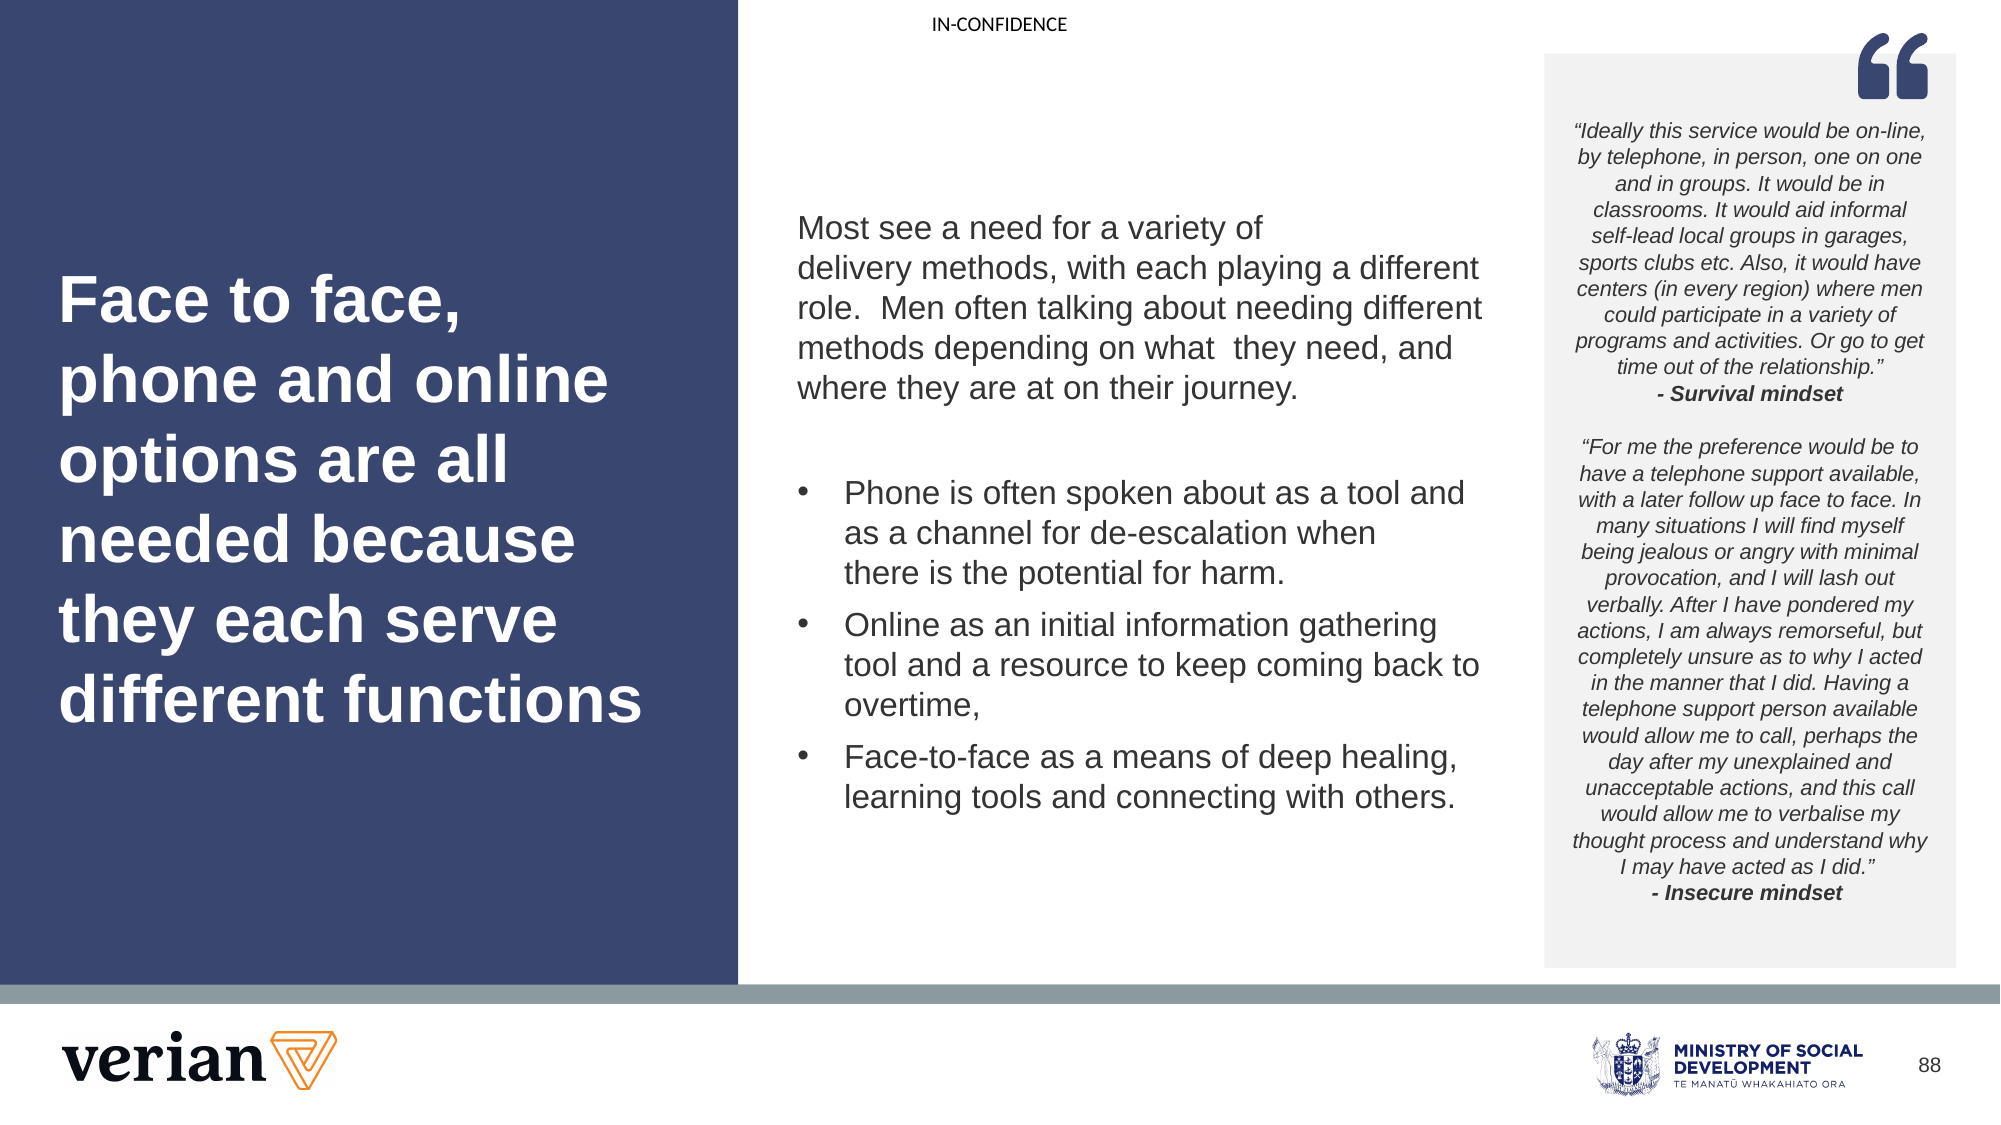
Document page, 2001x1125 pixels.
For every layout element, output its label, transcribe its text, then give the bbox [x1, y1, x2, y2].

list “Ideally this service would be on-line, by telephone, in person, one on one and in groups. It would be in classrooms. It would aid informal self-lead local groups in garages, sports clubs etc. Also, it would have centers (in every region) where men could participate in a variety of programs and activities. Or go to get time out of the relationship.” - Survival mindset “For me the preference would be to have a telephone support available, with a later follow up face to face. In many situations I will find myself being jealous or angry with minimal provocation, and I will lash out verbally. After I have pondered my actions, I am always remorseful, but completely unsure as to why I acted in the manner that I did. Having a telephone support person available would allow me to call, perhaps the day after my unexplained and unacceptable actions, and this call would allow me to verbalise my thought process and understand why I may have acted as I did.” - Insecure mindset [1571, 103, 1930, 919]
list Most see a need for a variety of delivery methods, with each playing a different role. Men often talking about needing different methods depending on what they need, and where they are at on their journey. Phone is often spoken about as a tool and as a channel for de-escalation when there is the potential for harm. Online as an initial information gathering tool and a resource to keep coming back to overtime, Face-to-face as a means of deep healing, learning tools and connecting with others. [797, 53, 1486, 969]
picture [62, 1031, 337, 1090]
title Face to face, phone and online options are all needed because they each serve different functions [59, 462, 680, 530]
picture [1592, 1031, 1863, 1098]
